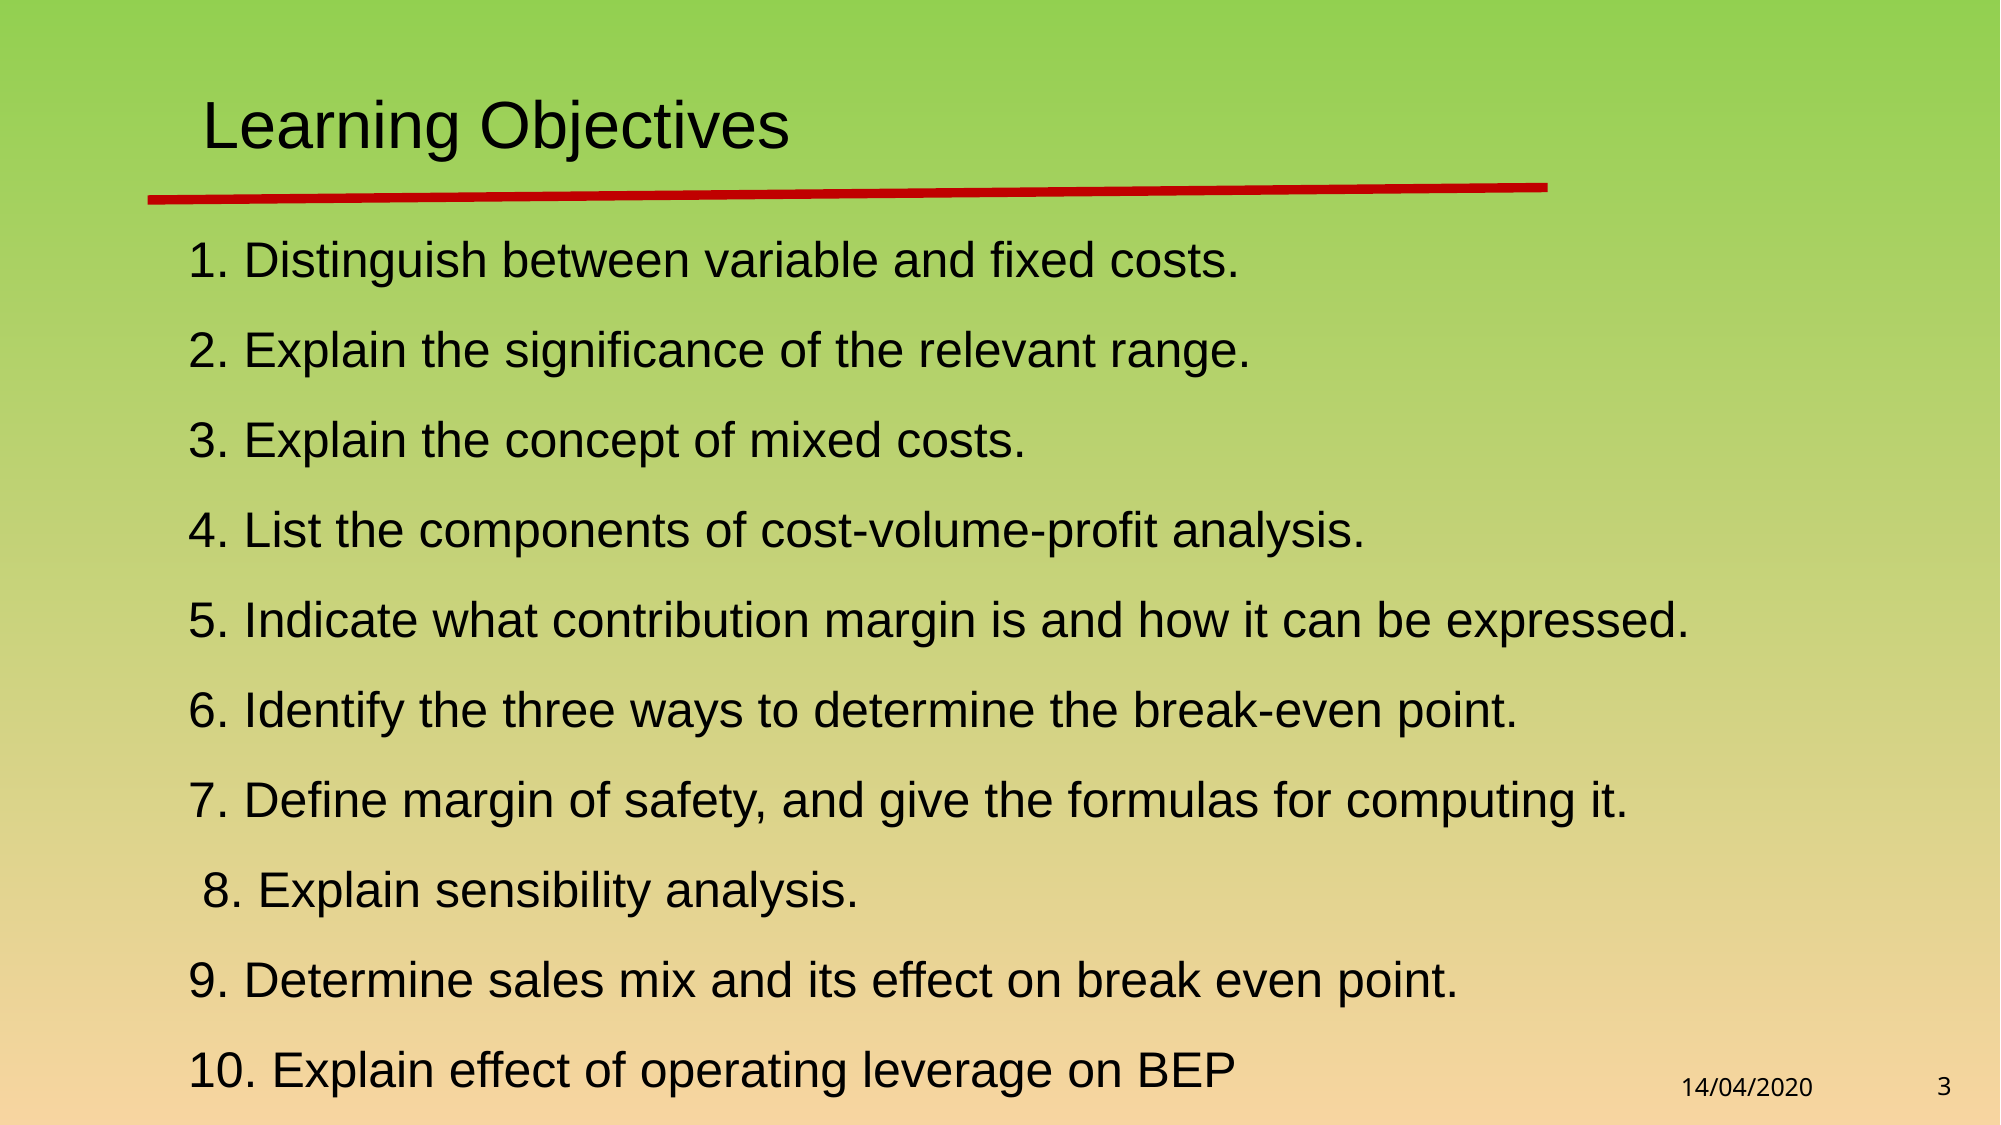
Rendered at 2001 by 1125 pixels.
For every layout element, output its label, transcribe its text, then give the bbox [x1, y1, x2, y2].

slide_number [1666, 1063, 1988, 1115]
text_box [147, 187, 1548, 201]
text_box 1. Distinguish between variable and ﬁxed costs. 2. Explain the signiﬁcance of the relevant range. 3. Explain the concept of mixed costs. 4. List the components of cost-volume-proﬁt analysis. 5. Indicate what contribution margin is and how it can be expressed. 6. Identify the three ways to determine the break-even point. 7. Deﬁne margin of safety, and give the formulas for computing it. 8. Explain sensibility analysis. 9. Determine sales mix and its effect on break even point. 10. Explain effect of operating leverage on BEP [173, 190, 1761, 1106]
text_box Learning Objectives [187, 74, 807, 170]
slide_number 3 [1800, 1062, 1967, 1103]
